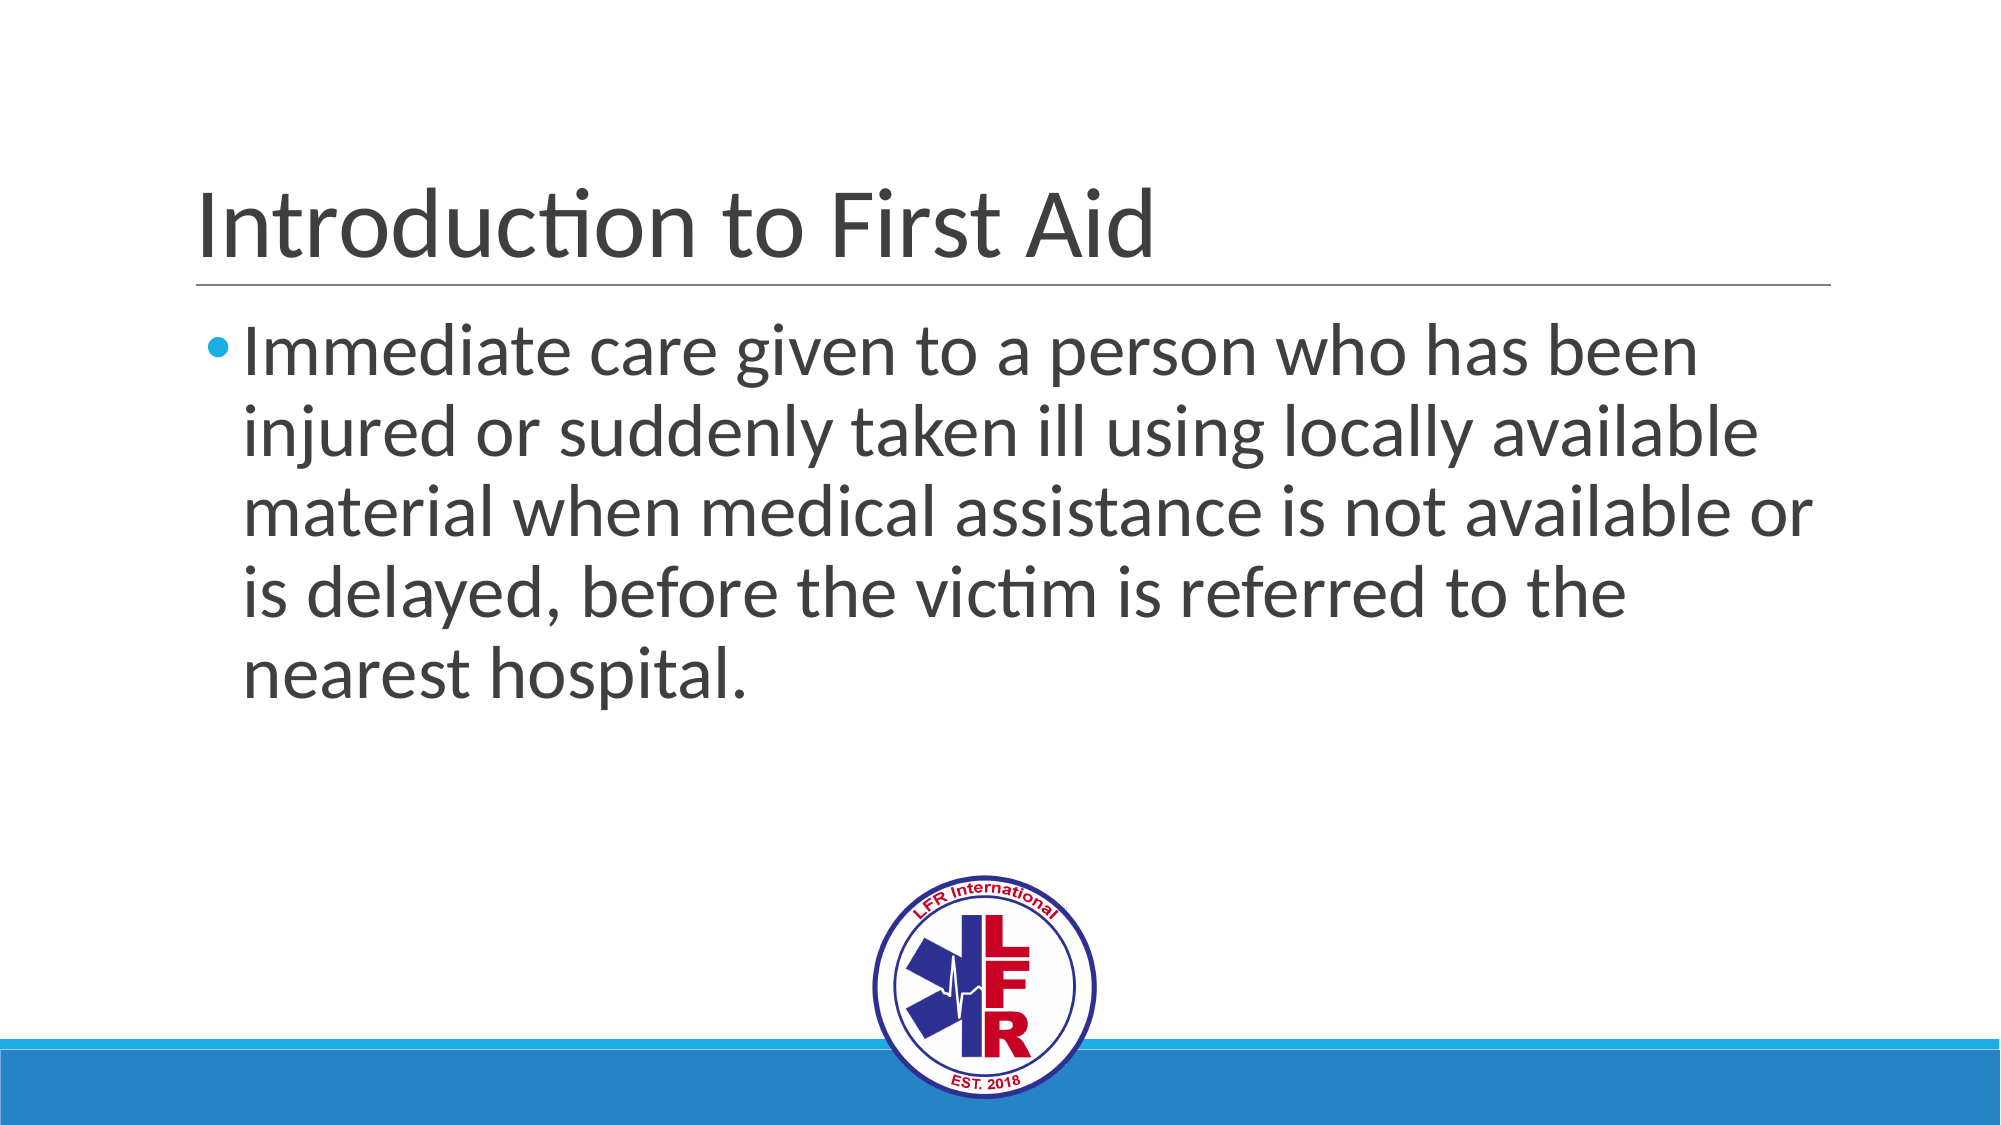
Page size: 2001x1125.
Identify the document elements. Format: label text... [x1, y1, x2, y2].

picture [845, 847, 1124, 1125]
title Introduction to First Aid [180, 47, 1830, 285]
list Immediate care given to a person who has been injured or suddenly taken ill using locally available material when medical assistance is not available or is delayed, before the victim is referred to the nearest hospital. [180, 302, 1830, 963]
